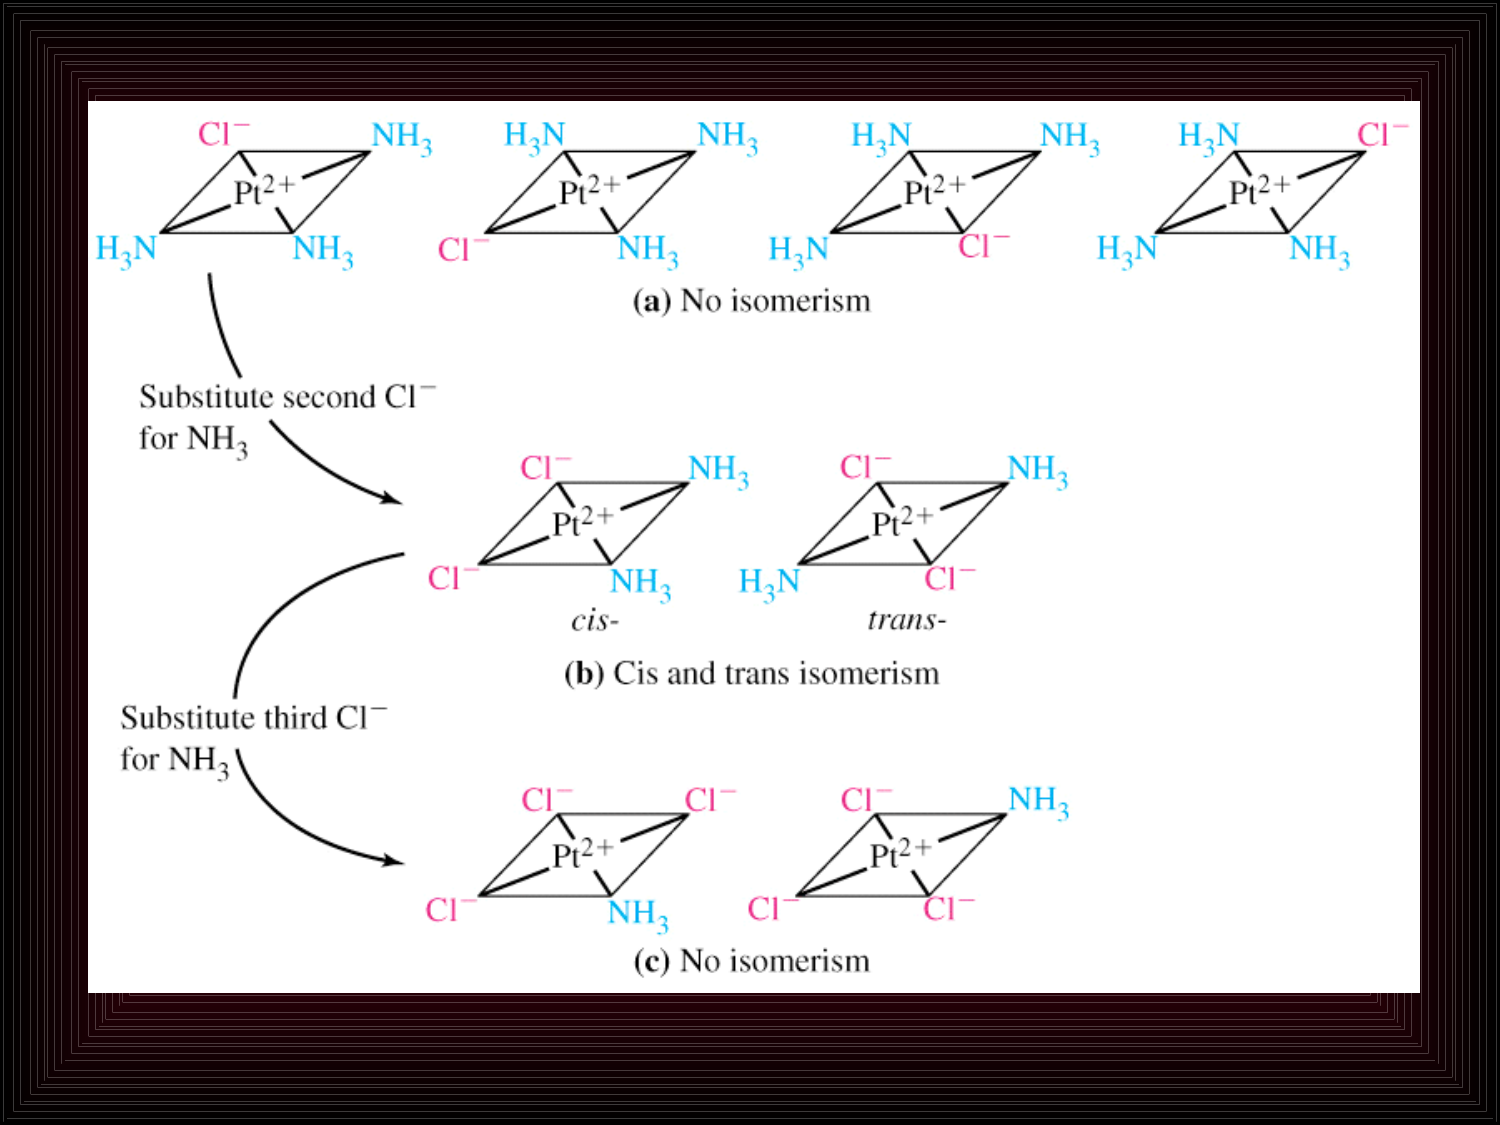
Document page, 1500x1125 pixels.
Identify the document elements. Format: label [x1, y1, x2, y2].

picture [88, 101, 1421, 993]
